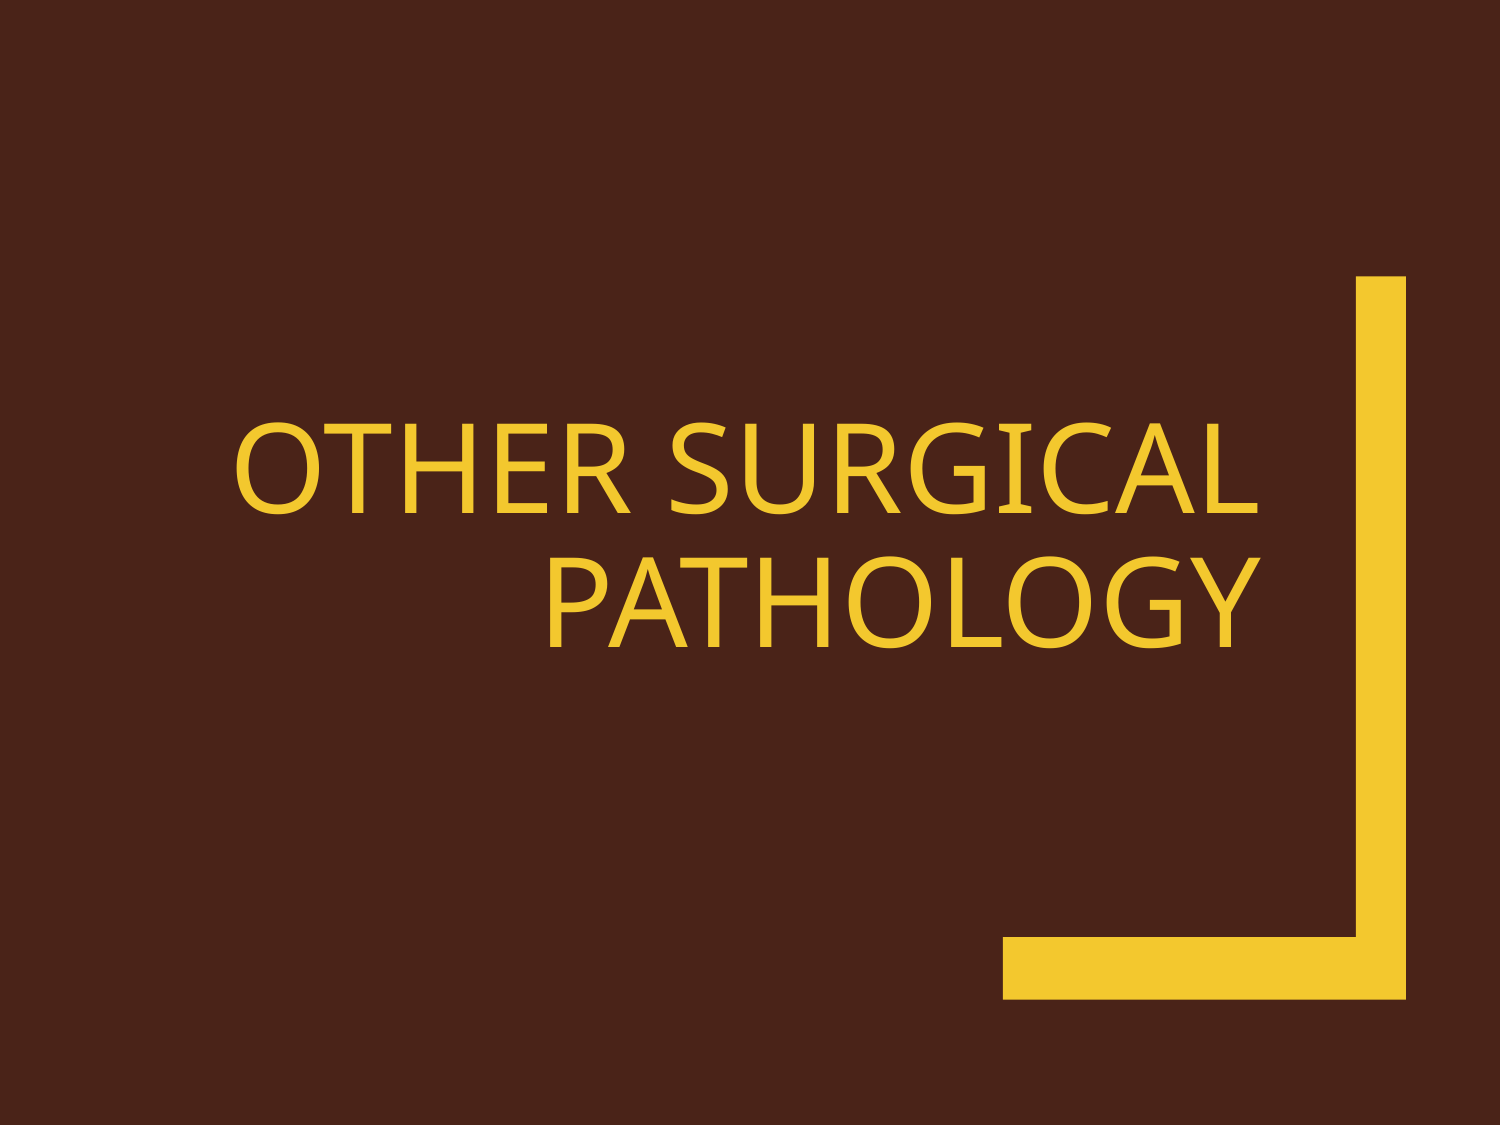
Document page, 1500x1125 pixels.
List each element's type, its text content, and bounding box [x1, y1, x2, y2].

title Other surgical pathology [94, 213, 1277, 682]
